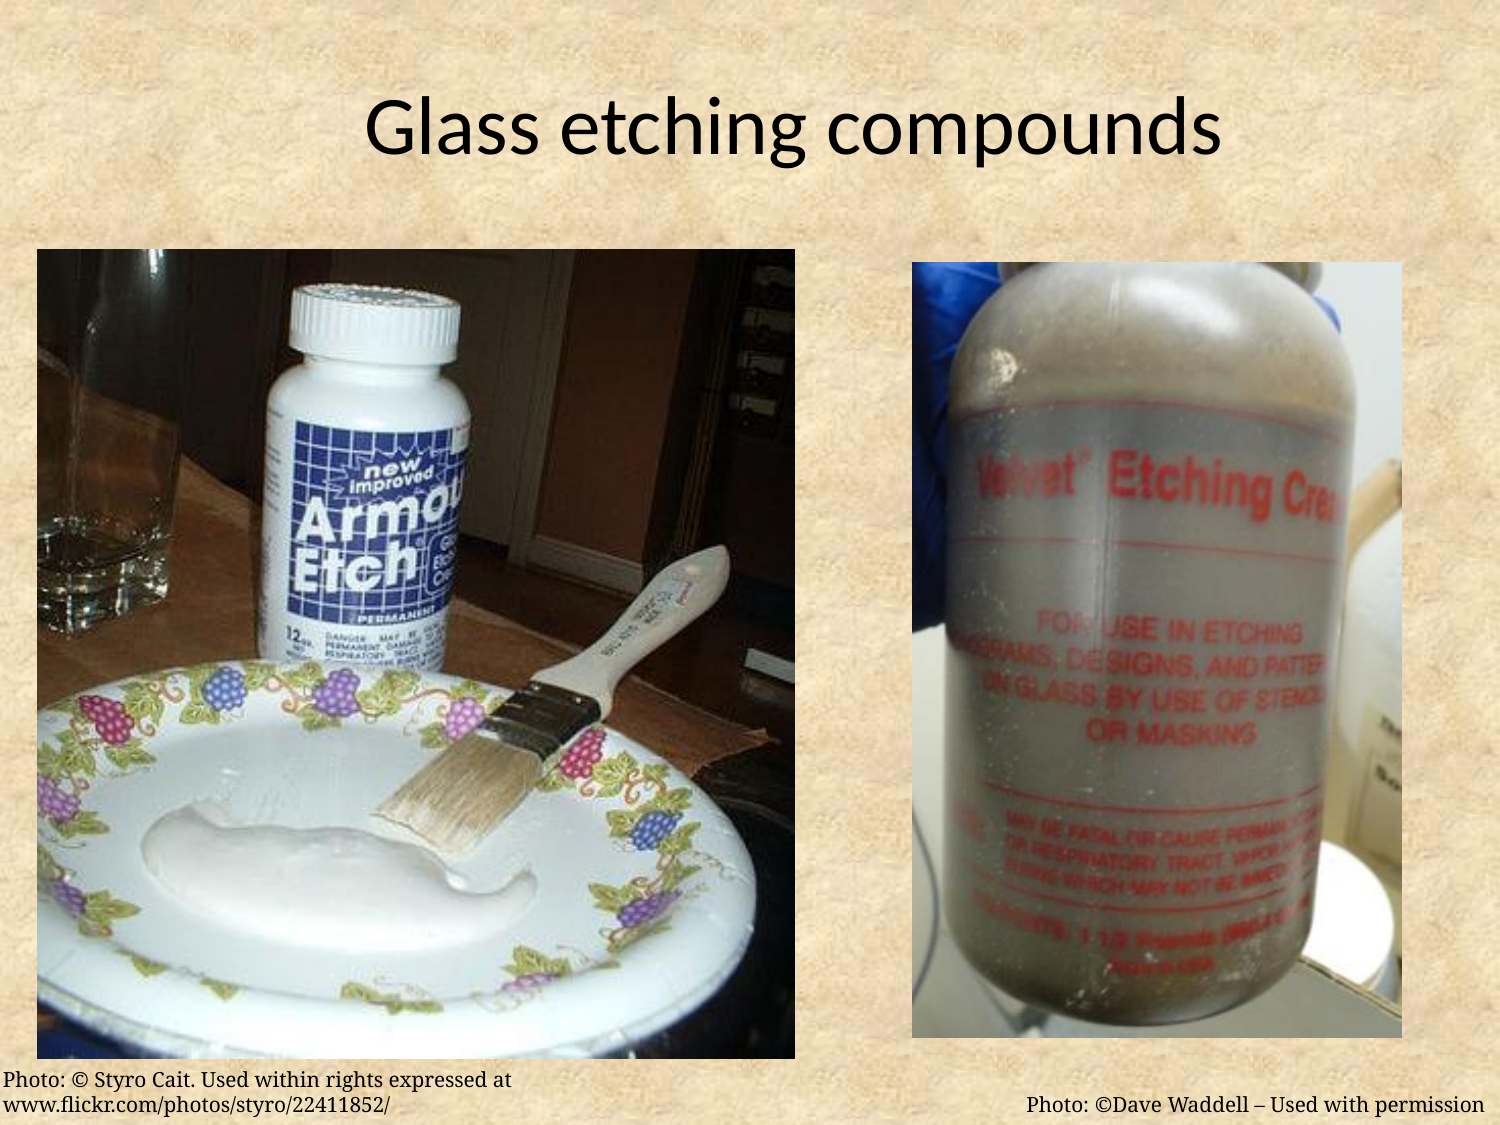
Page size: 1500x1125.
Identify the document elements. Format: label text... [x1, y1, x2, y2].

text_box Photo: © Styro Cait. Used within rights expressed at www.flickr.com/photos/styro/22411852/ [0, 1059, 527, 1124]
title Glass etching compounds [124, 0, 1463, 243]
picture [0, 0, 1500, 1125]
text_box Photo: ©Dave Waddell – Used with permission [987, 1084, 1500, 1125]
